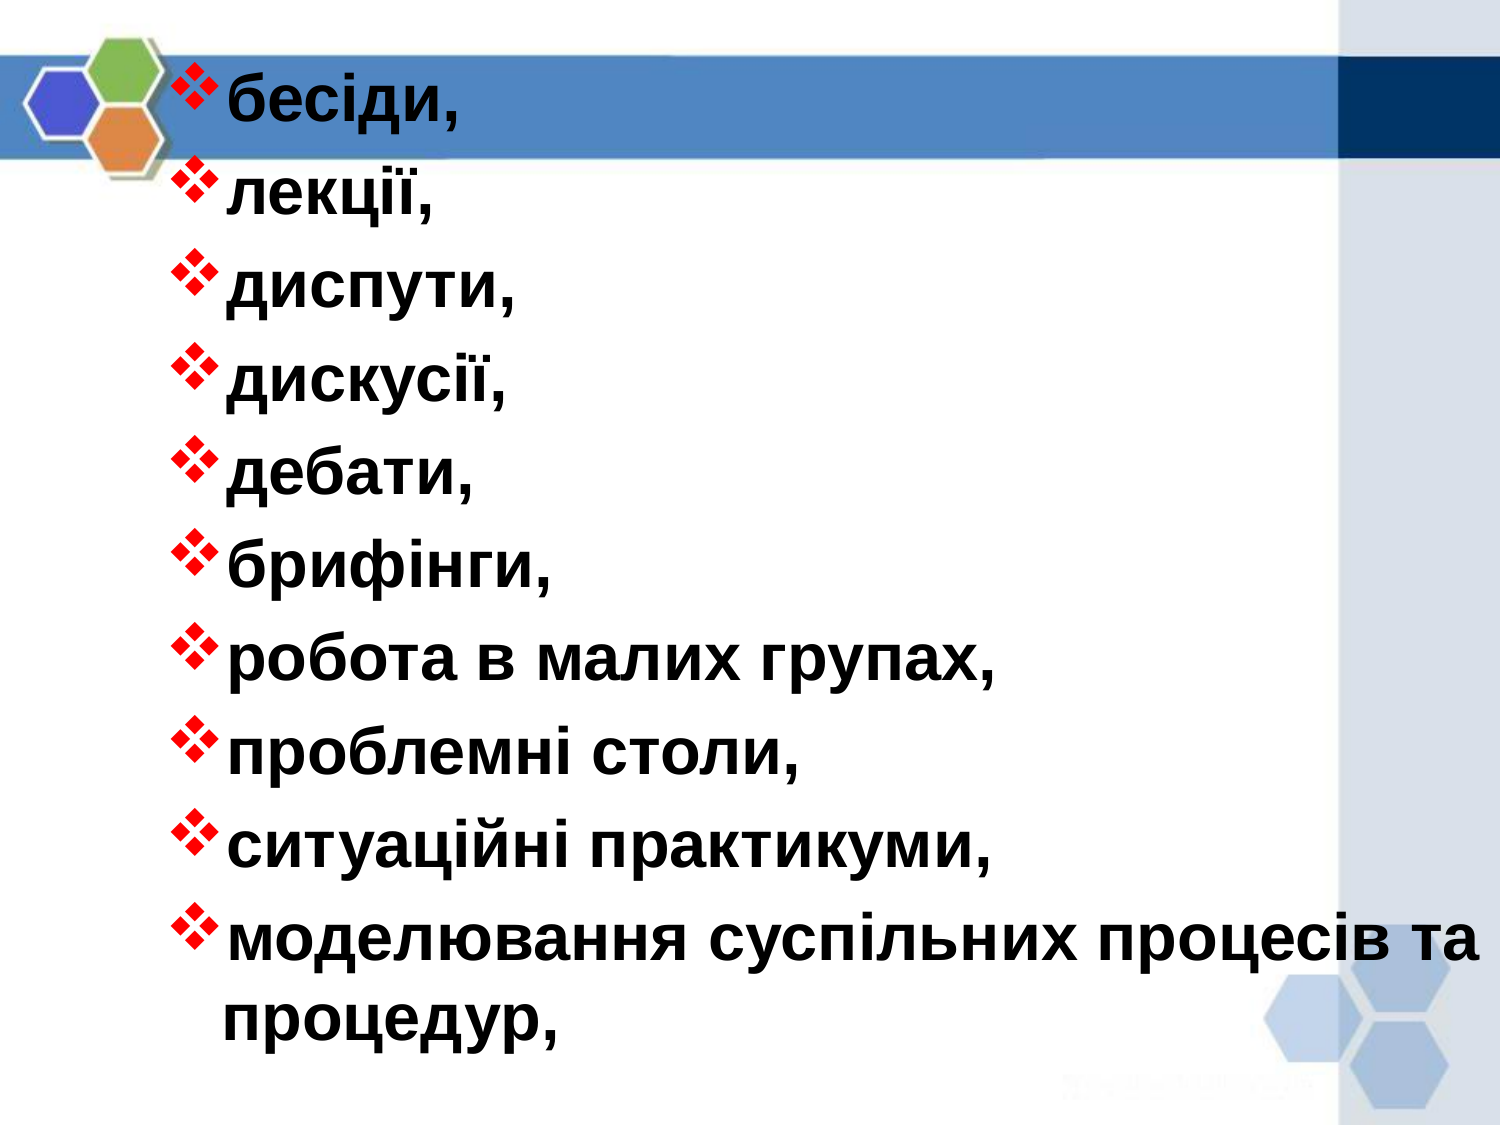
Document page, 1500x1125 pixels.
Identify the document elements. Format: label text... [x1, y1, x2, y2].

list бесіди, лекції, диспути, дискусії, дебати, брифінги, робота в малих групах, проблемні столи, ситуаційні практикуми, моделювання суспільних процесів та процедур, [149, 46, 1500, 1079]
picture [0, 0, 1500, 1125]
